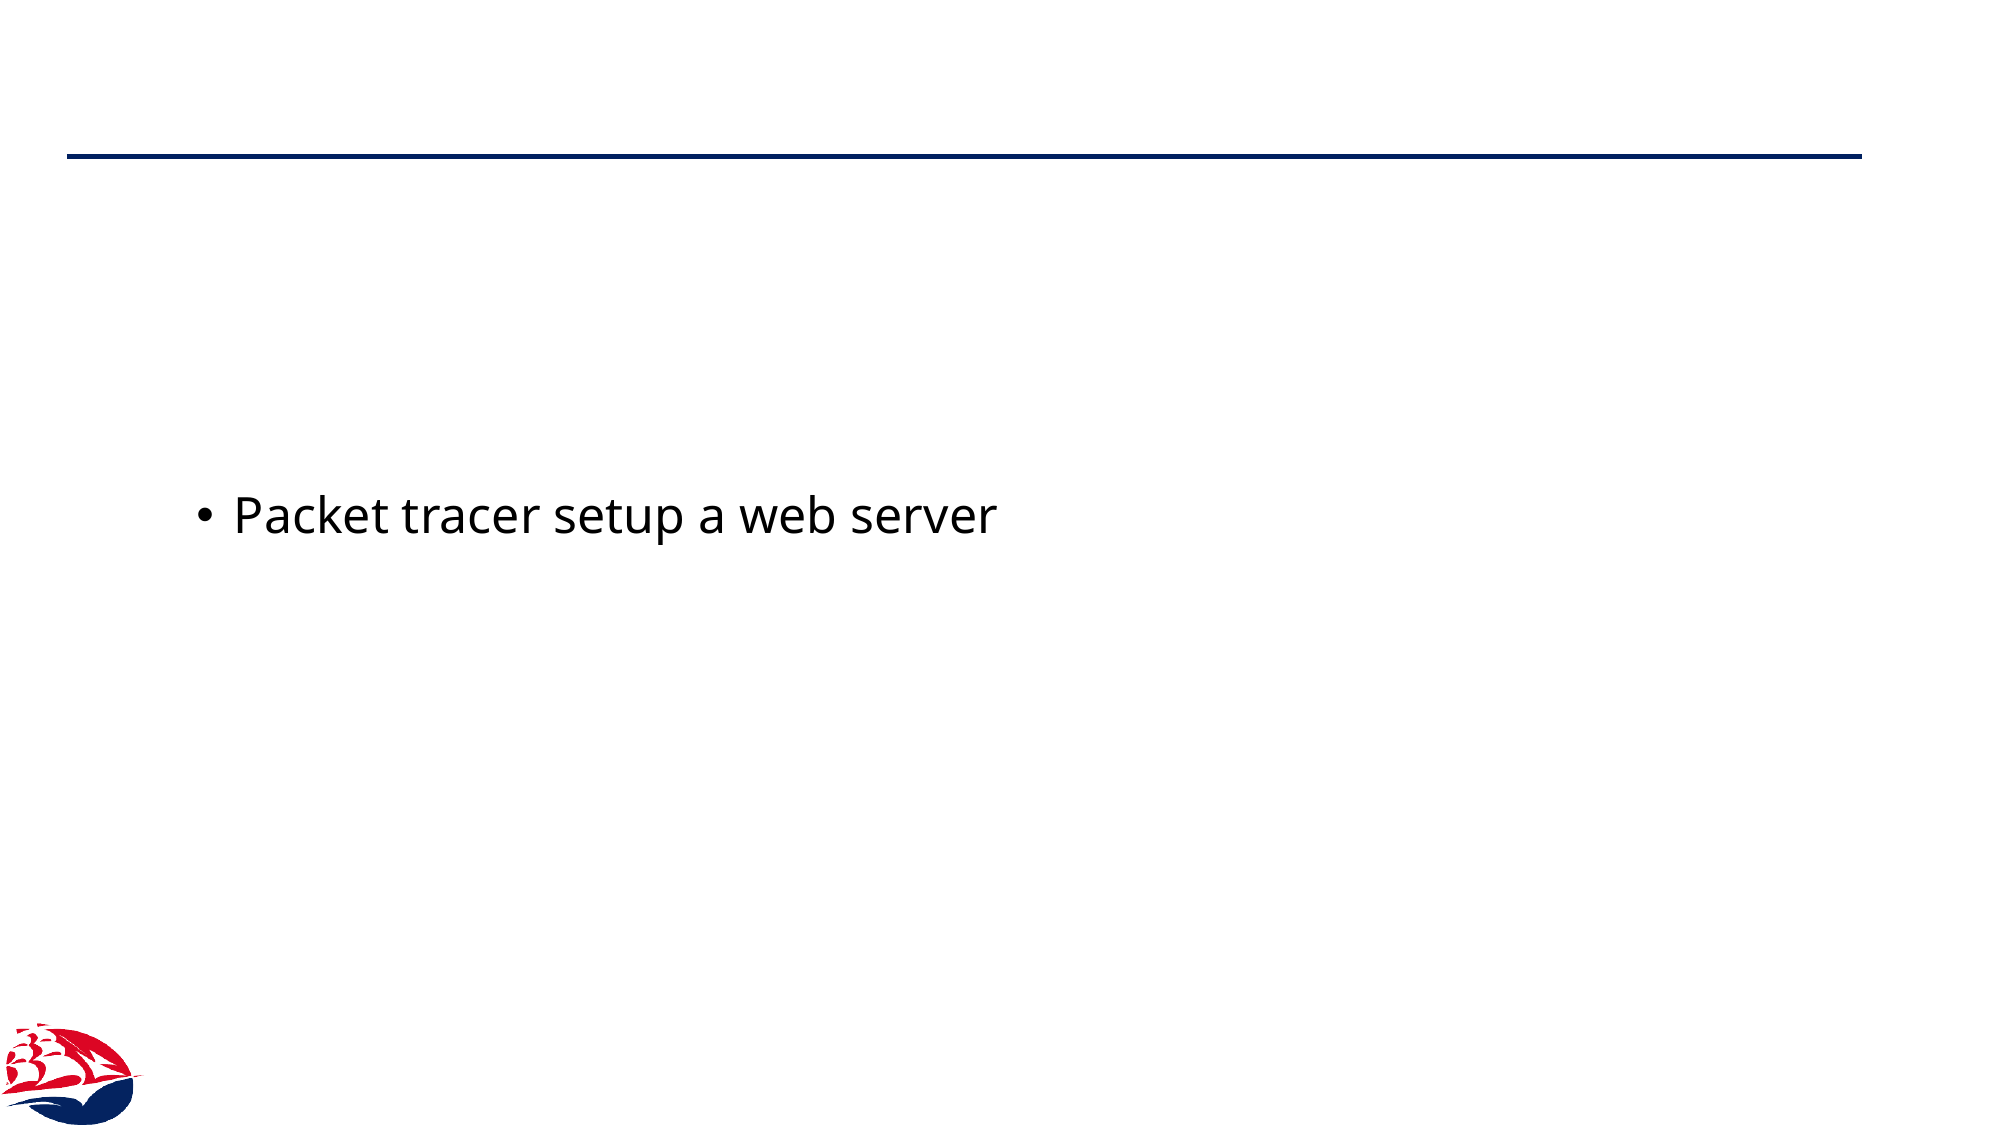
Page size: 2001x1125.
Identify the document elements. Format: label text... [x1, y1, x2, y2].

picture [0, 1023, 149, 1125]
list Packet tracer setup a web server [181, 177, 1863, 1014]
